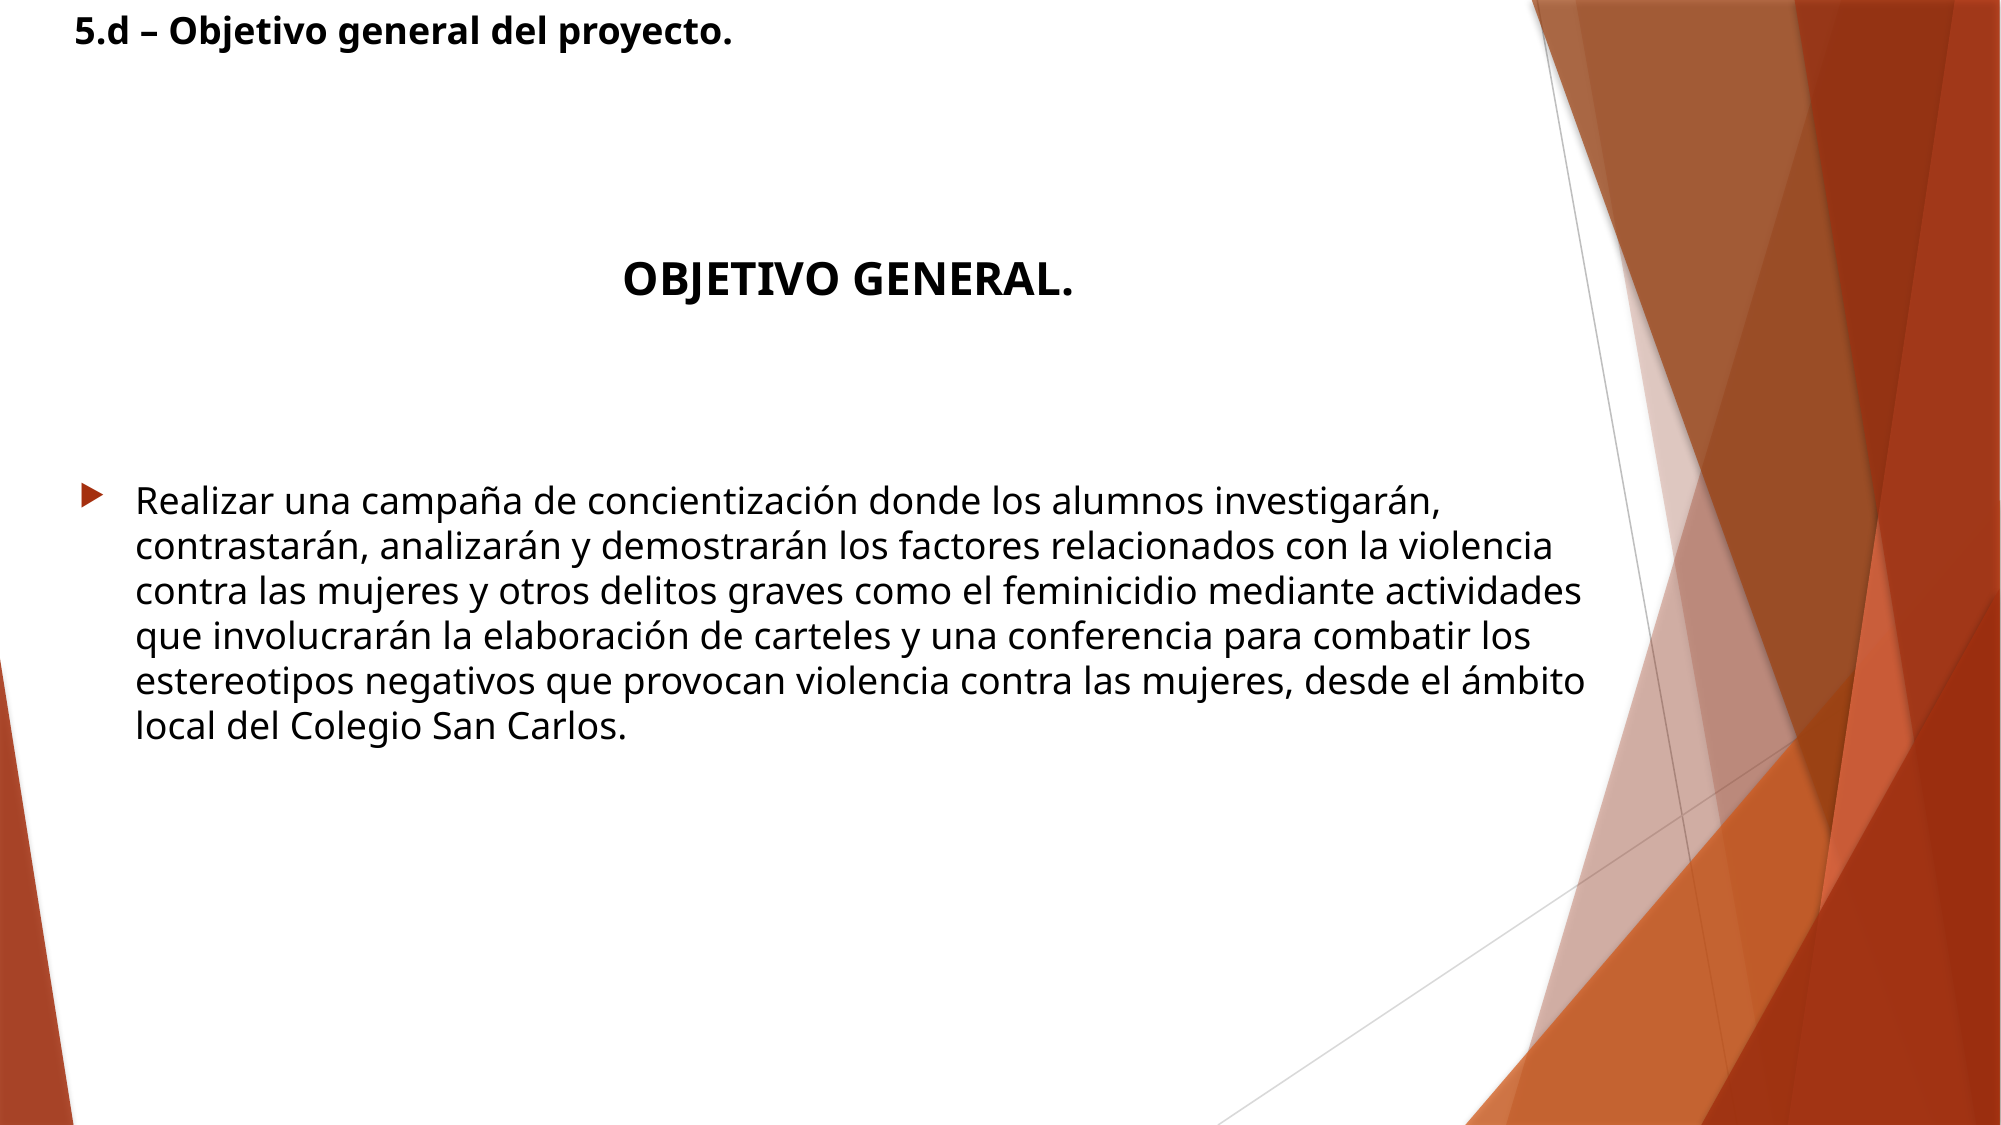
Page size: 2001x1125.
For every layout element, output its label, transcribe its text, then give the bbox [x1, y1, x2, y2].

text_box 5.d – Objetivo general del proyecto. [59, 0, 920, 60]
list OBJETIVO GENERAL. Realizar una campaña de concientización donde los alumnos investigarán, contrastarán, analizarán y demostrarán los factores relacionados con la violencia contra las mujeres y otros delitos graves como el feminicidio mediante actividades que involucrarán la elaboración de carteles y una conferencia para combatir los estereotipos negativos que provocan violencia contra las mujeres, desde el ámbito local del Colegio San Carlos. [63, 242, 1634, 982]
